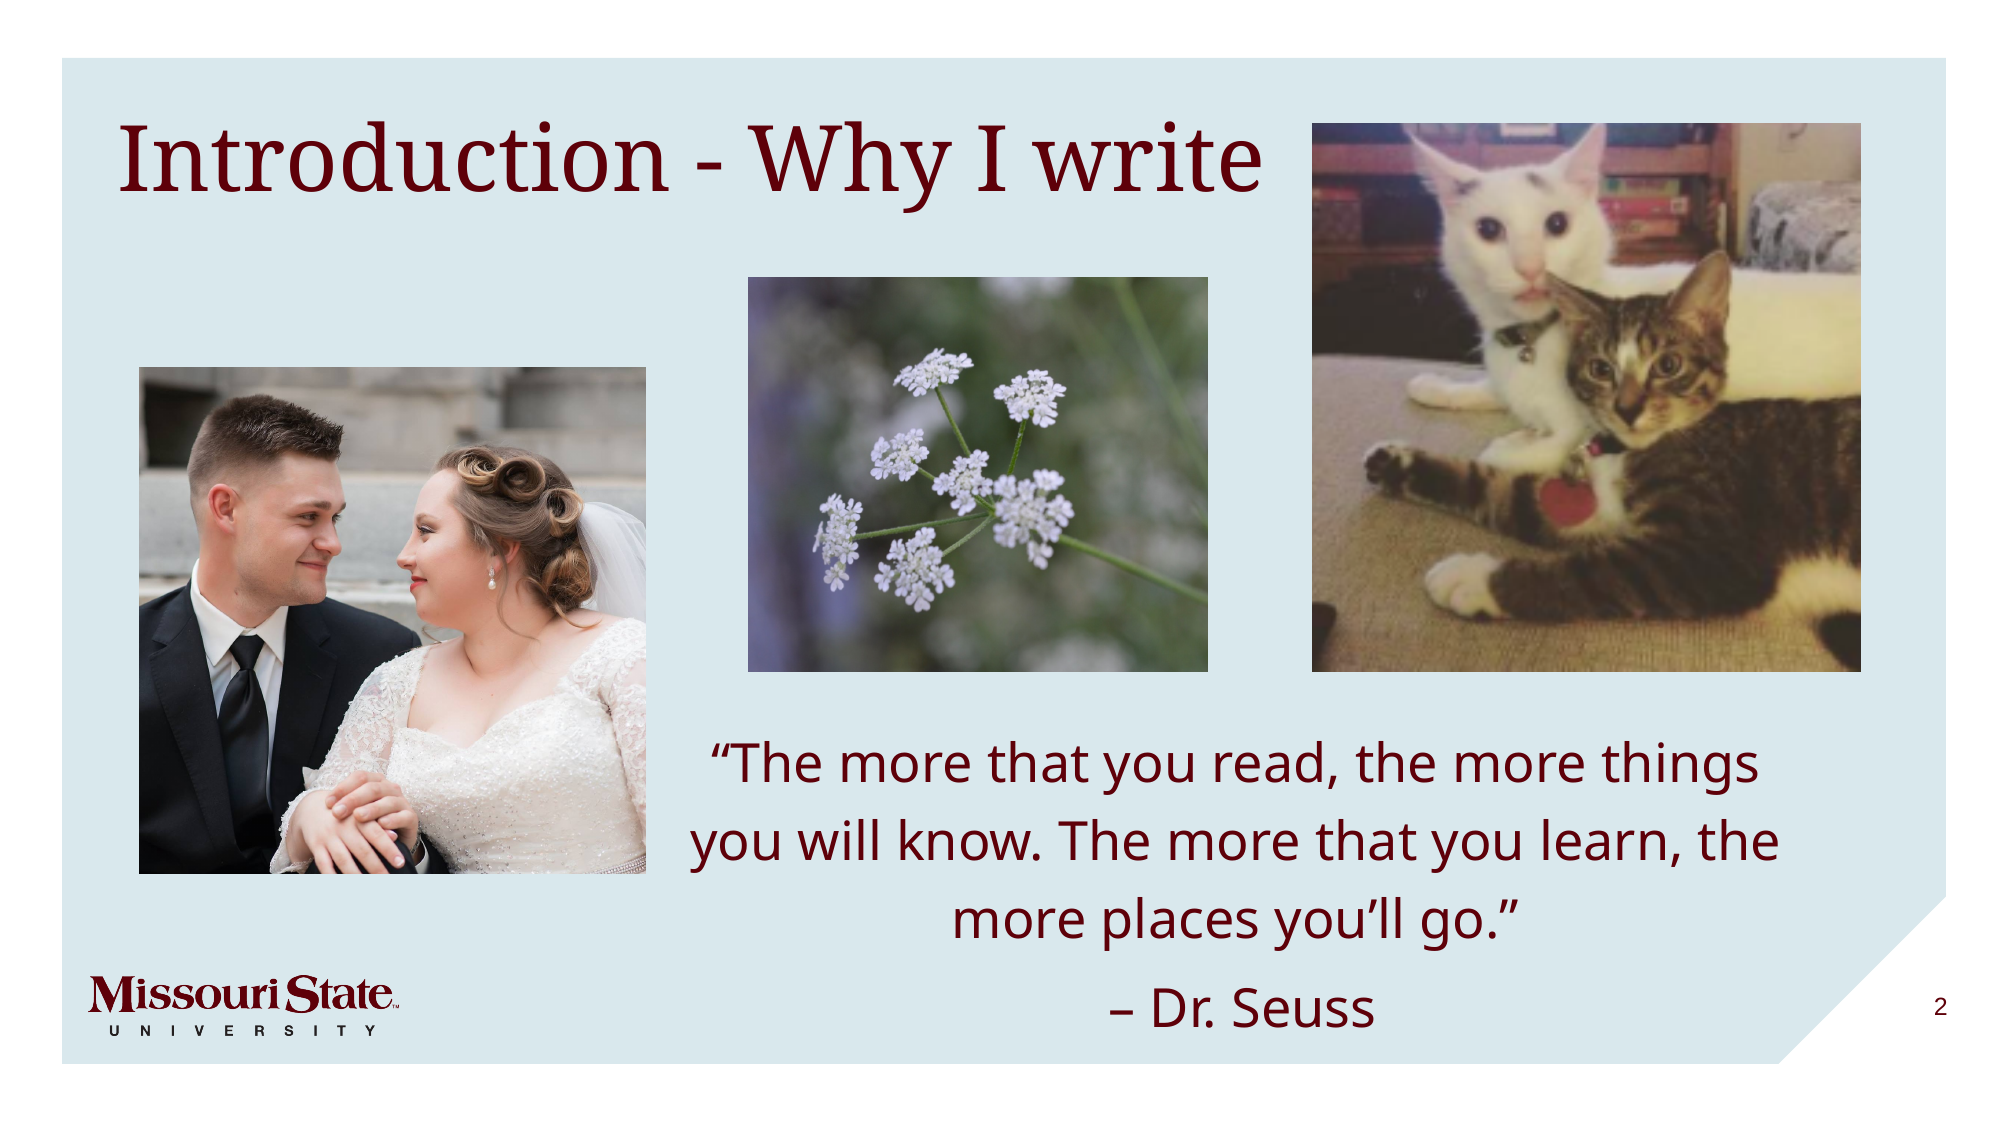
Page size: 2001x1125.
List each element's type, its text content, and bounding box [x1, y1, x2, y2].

slide_number 2 [1860, 975, 1948, 1036]
title Introduction - Why I write [117, 72, 1838, 238]
picture [139, 367, 646, 874]
list “The more that you read, the more things you will know. The more that you learn, the more places you’ll go.” – Dr. Seuss [678, 715, 1794, 1040]
picture [88, 975, 399, 1036]
picture [748, 277, 1208, 672]
picture [1312, 123, 1861, 672]
